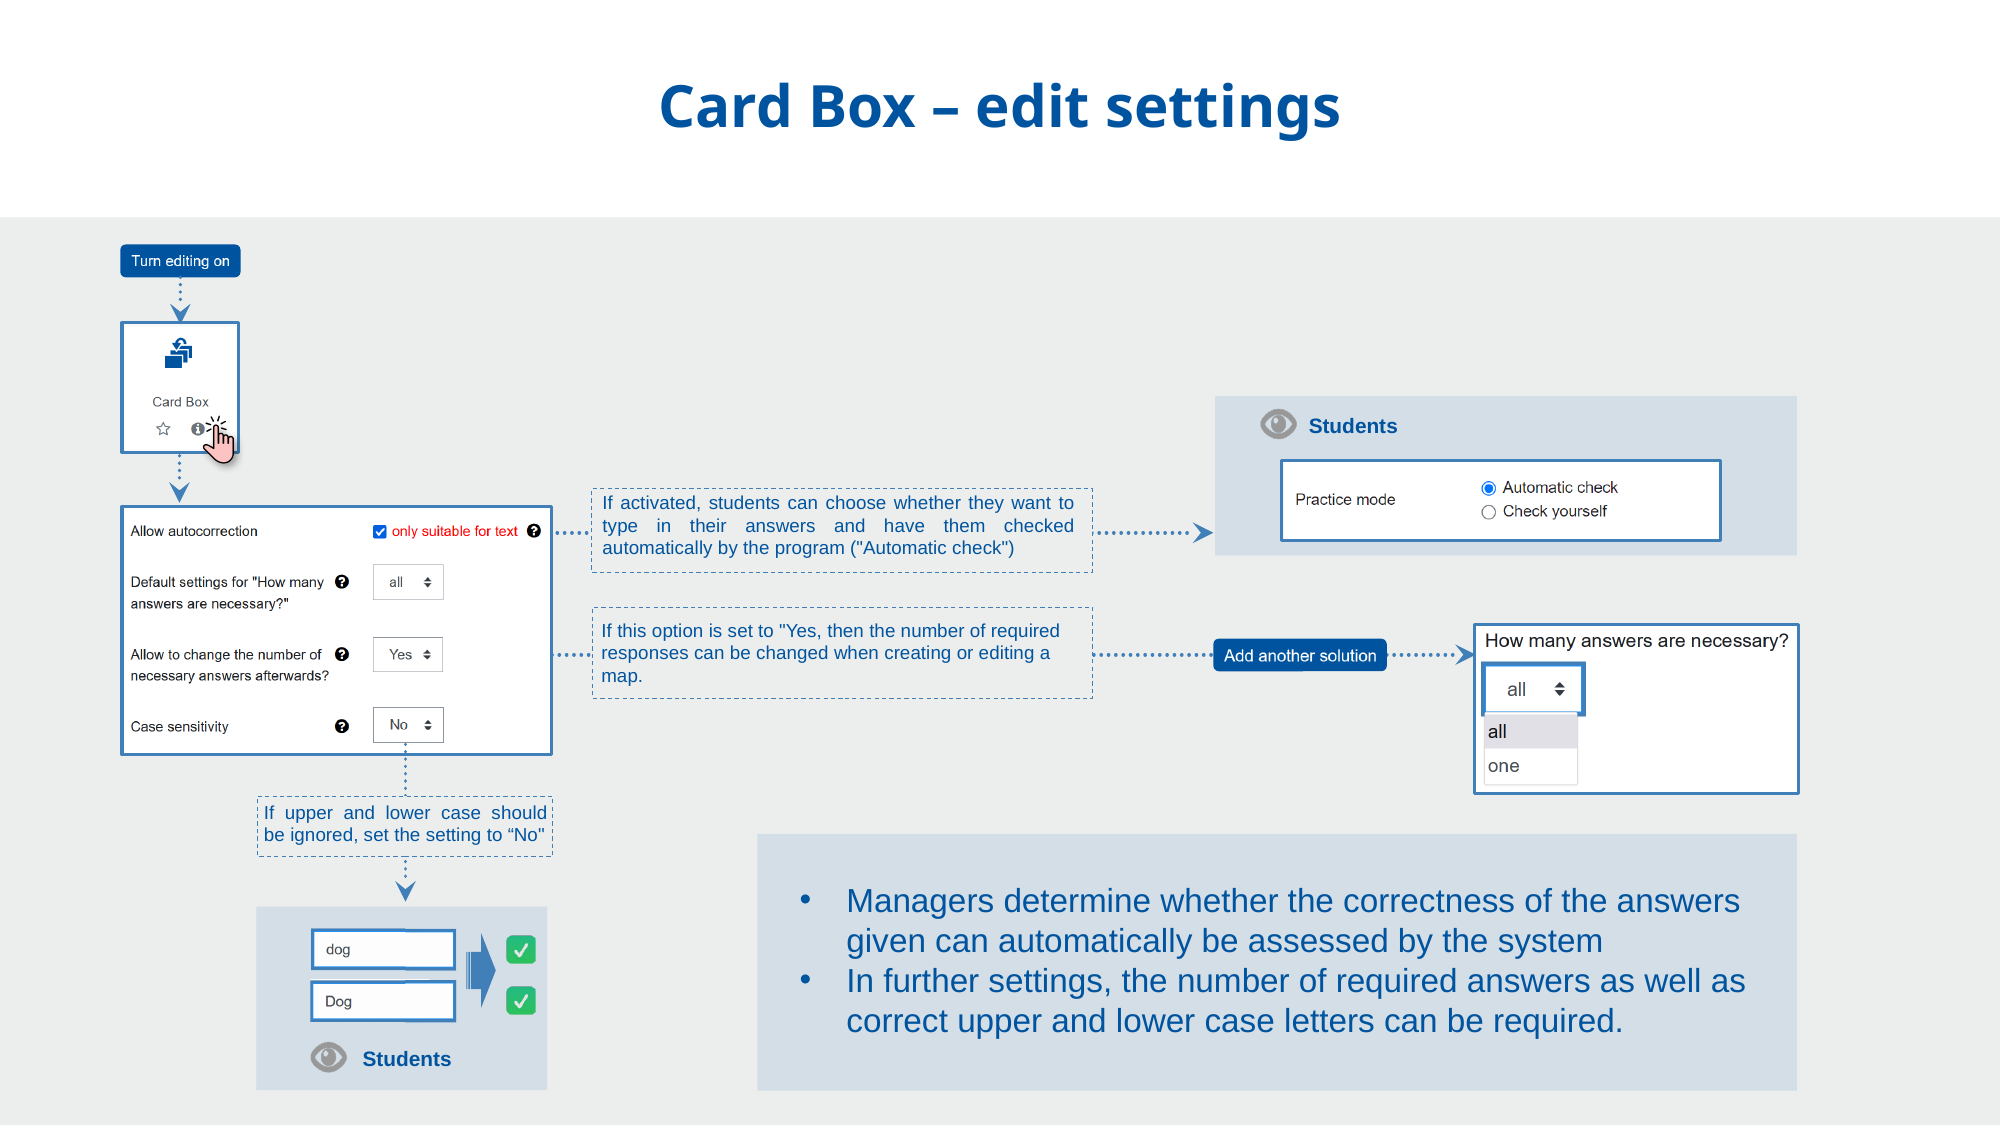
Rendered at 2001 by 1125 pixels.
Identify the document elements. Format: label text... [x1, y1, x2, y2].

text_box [310, 928, 457, 971]
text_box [1249, 388, 1413, 462]
text_box [592, 606, 1094, 614]
text_box [255, 906, 548, 1091]
text_box [592, 692, 1094, 699]
picture [504, 984, 538, 1018]
text_box Managers determine whether the correctness of the answers given can automatically be assessed by the system In further settings, the number of required answers as well as correct upper and lower case letters can be required. [784, 871, 1770, 1087]
text_box If upper and lower case should be ignored, set the setting to “No" [249, 793, 405, 853]
text_box [256, 853, 405, 858]
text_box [123, 508, 550, 754]
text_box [1475, 626, 1797, 792]
text_box If activated, students can choose whether they want to type in their answers and have them checked automatically by the program ("Automatic check") [587, 483, 1089, 532]
picture [1283, 461, 1719, 539]
title Card Box – edit settings [0, 0, 2000, 218]
picture [120, 244, 241, 278]
text_box [1089, 488, 1094, 532]
picture [123, 324, 238, 451]
text_box [756, 833, 1798, 1092]
text_box [406, 853, 553, 858]
text_box [465, 932, 497, 1009]
text_box If activated, students can choose whether they want to type in their answers and have them checked automatically by the program ("Automatic check") [587, 533, 1089, 566]
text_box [310, 979, 457, 1022]
text_box If upper and lower case should be ignored, set the setting to “No" [406, 793, 562, 853]
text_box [300, 1022, 467, 1095]
picture [504, 933, 538, 966]
text_box If this option is set to "Yes, then the number of required responses can be changed when creating or editing a map. [586, 610, 1093, 654]
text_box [201, 415, 241, 464]
text_box If this option is set to "Yes, then the number of required responses can be changed when creating or editing a map. [586, 655, 1093, 694]
text_box [591, 533, 1094, 573]
text_box [1214, 395, 1798, 556]
picture [1213, 638, 1387, 672]
